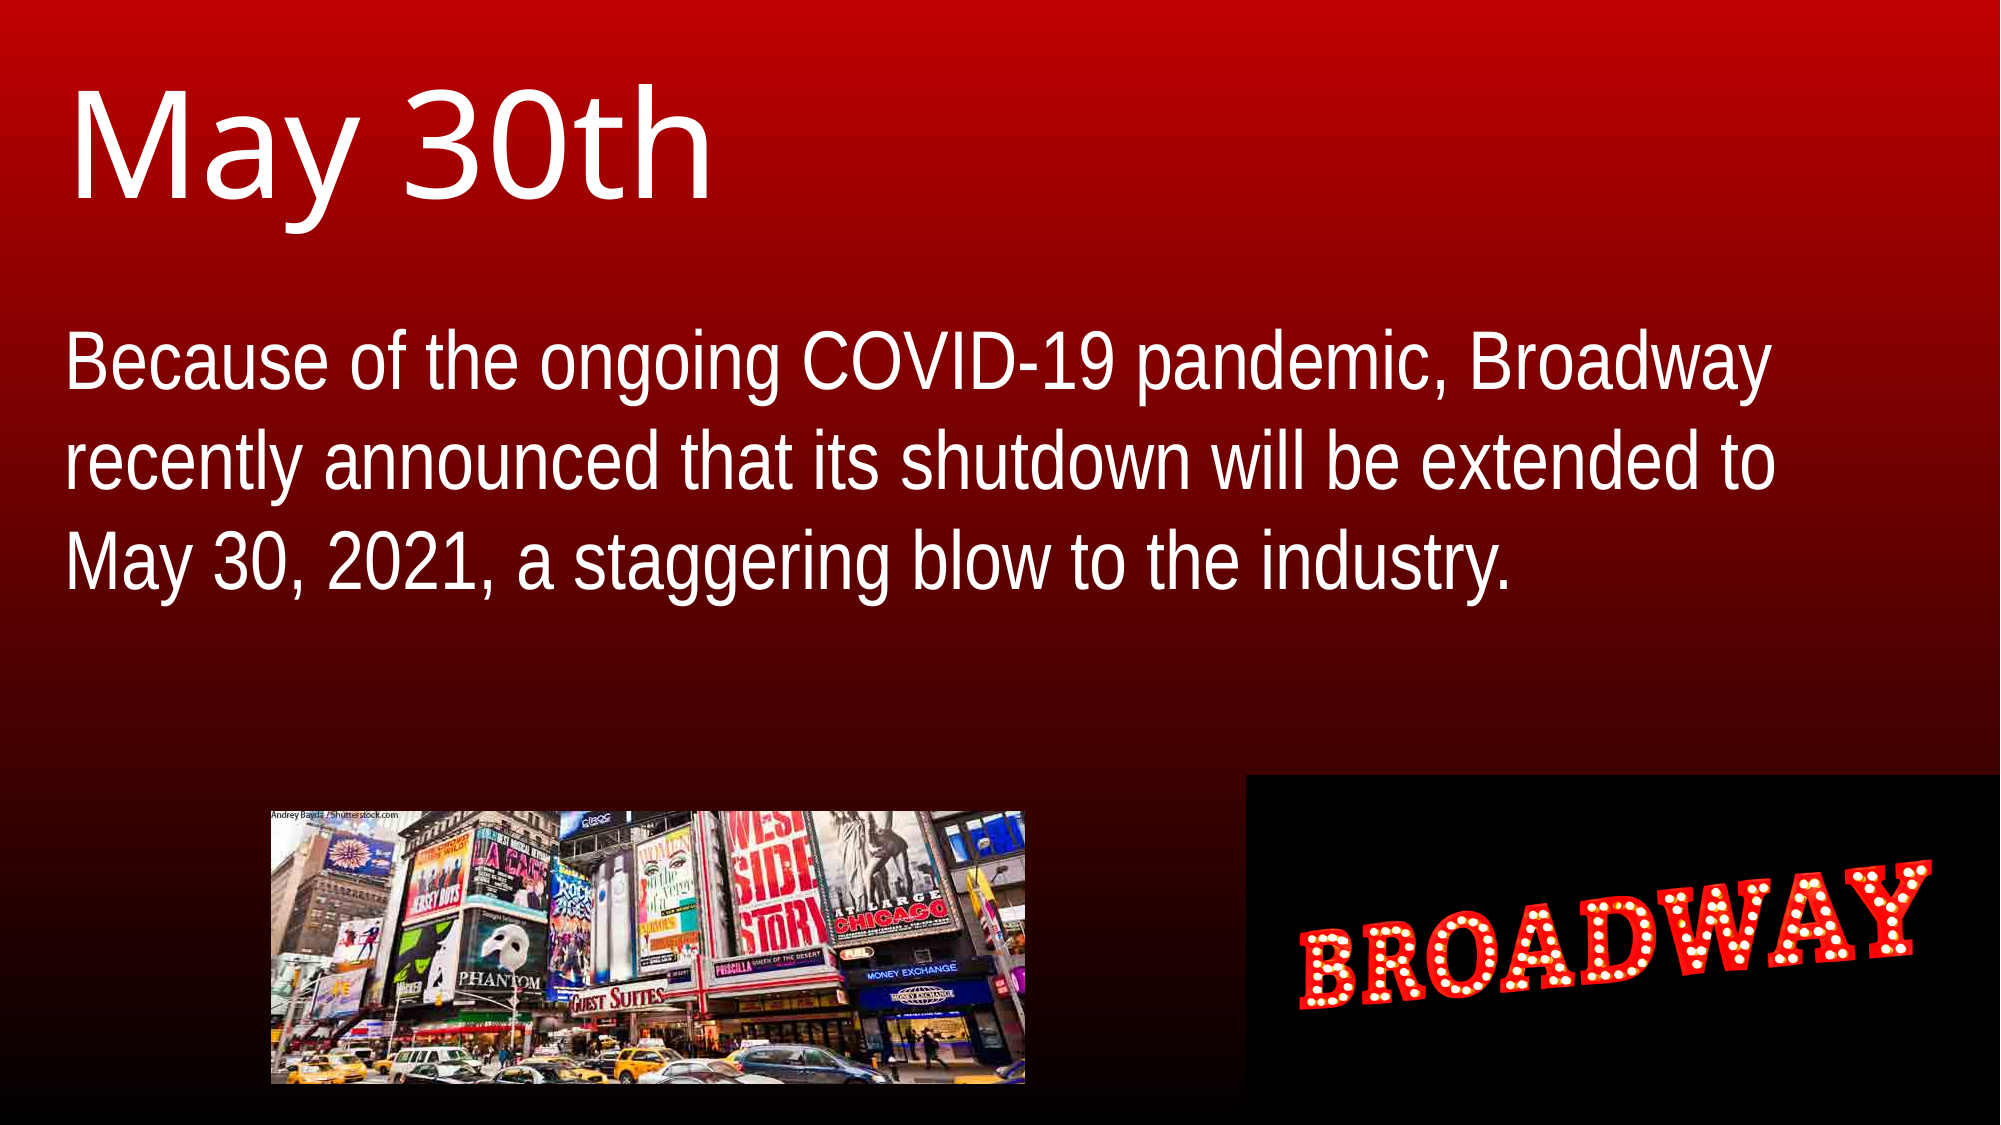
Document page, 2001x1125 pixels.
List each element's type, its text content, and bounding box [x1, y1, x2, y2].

text_box Because of the ongoing COVID-19 pandemic, Broadway recently announced that its shutdown will be extended to May 30, 2021, a staggering blow to the industry. [49, 198, 1913, 814]
picture [271, 811, 1025, 1084]
text_box May 30th [49, 41, 1183, 237]
picture [1246, 775, 2000, 1125]
